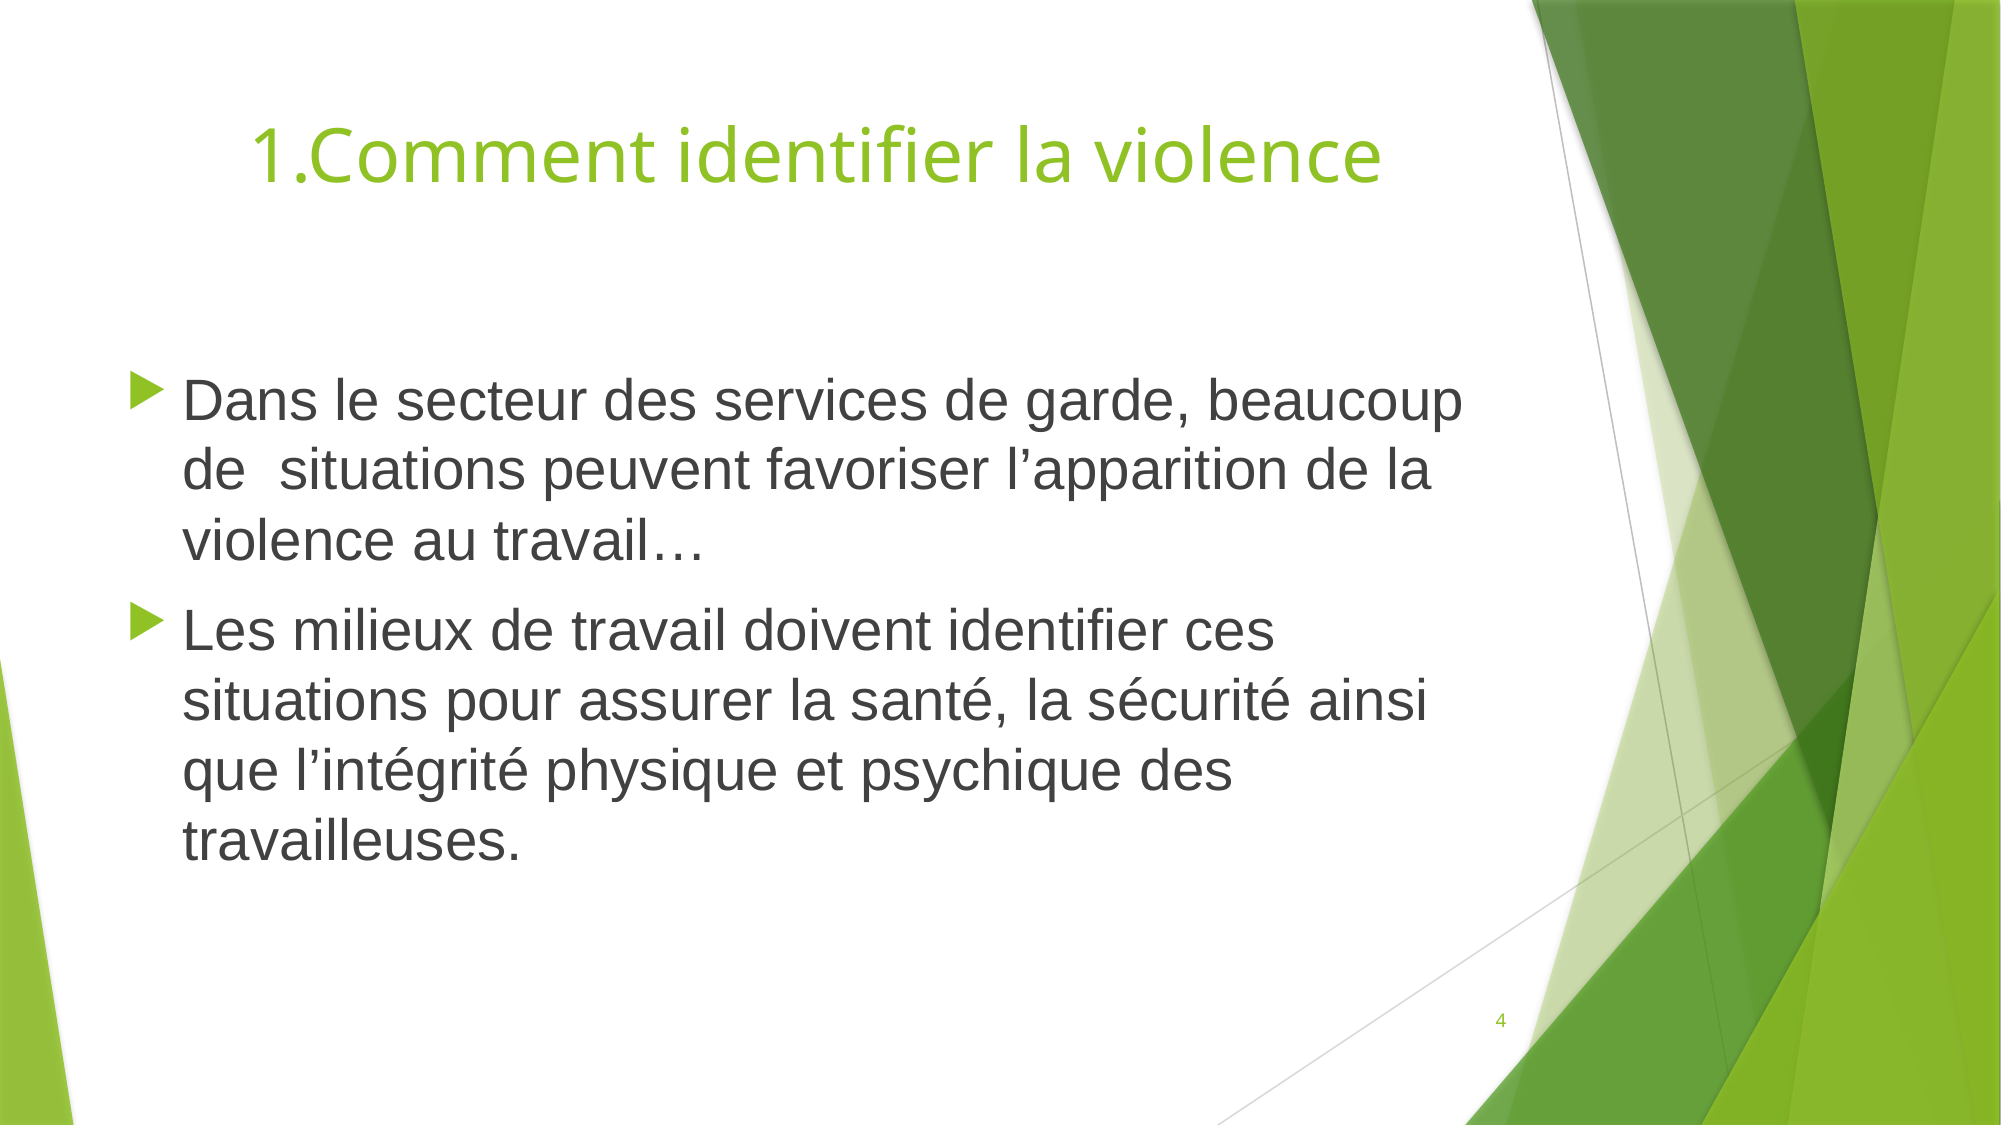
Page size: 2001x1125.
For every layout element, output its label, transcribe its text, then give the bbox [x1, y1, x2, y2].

slide_number 4 [1409, 991, 1522, 1051]
title 1.Comment identifier la violence [111, 99, 1522, 317]
list Dans le secteur des services de garde, beaucoup de situations peuvent favoriser l’apparition de la violence au travail… Les milieux de travail doivent identifier ces situations pour assurer la santé, la sécurité ainsi que l’intégrité physique et psychique des travailleuses. [111, 354, 1522, 992]
